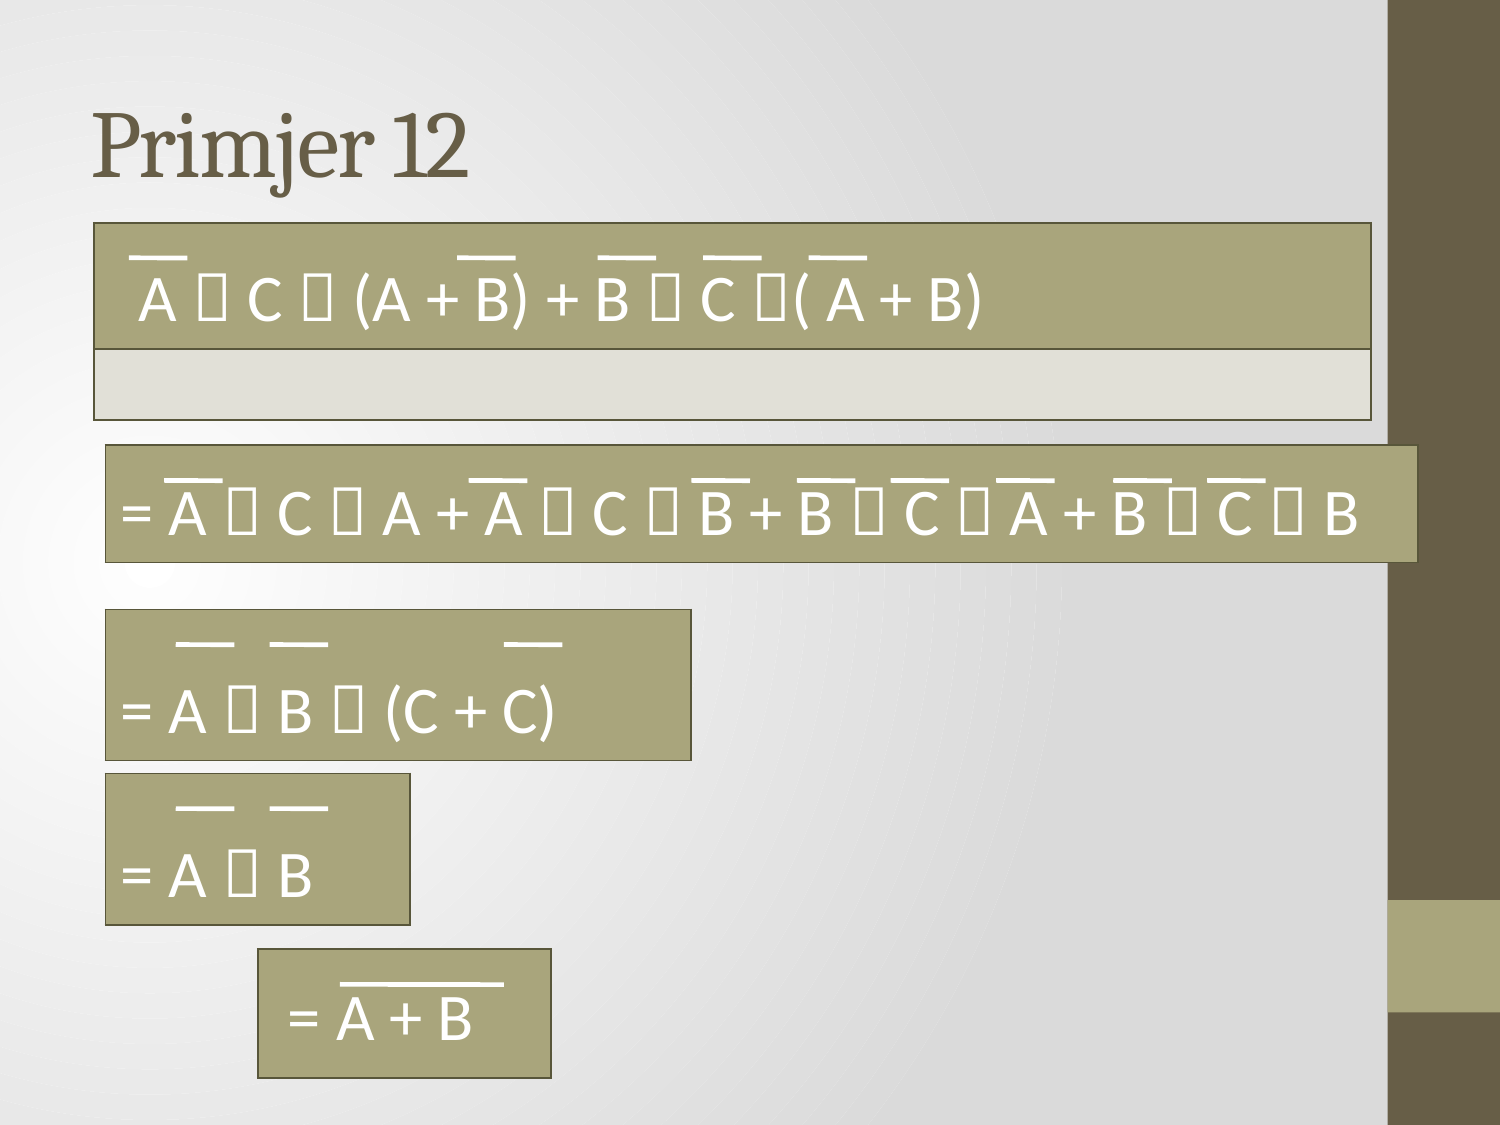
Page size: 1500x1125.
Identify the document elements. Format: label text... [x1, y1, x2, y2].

title Primjer 12 [75, 45, 1325, 233]
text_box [104, 444, 1419, 563]
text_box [257, 948, 552, 1079]
table_cell [95, 350, 1370, 419]
table_header A  C  (A + B) + B  C ( A + B) [95, 224, 1370, 348]
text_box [104, 772, 411, 915]
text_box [104, 608, 692, 739]
